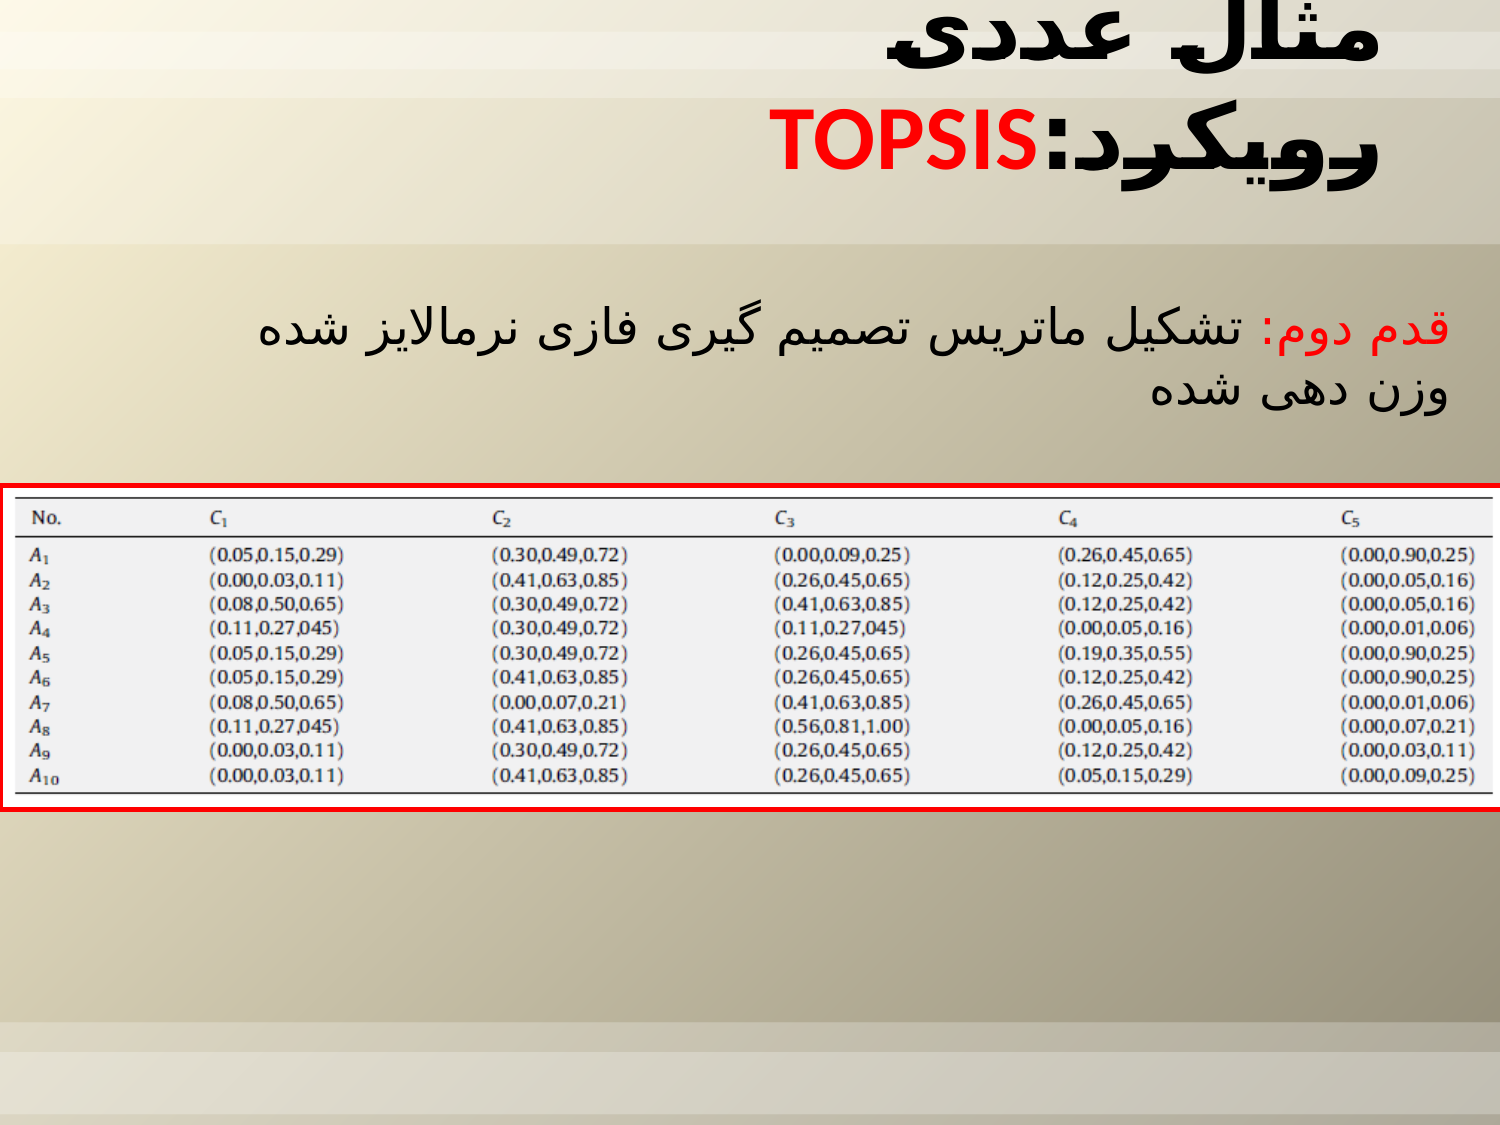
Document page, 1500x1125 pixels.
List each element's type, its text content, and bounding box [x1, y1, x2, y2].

picture [1, 485, 1500, 809]
title مثال عددی رویکرد:TOPSIS [312, 50, 1400, 196]
picture [0, 0, 1500, 483]
picture [0, 812, 1500, 1125]
text_box قدم دوم: تشکیل ماتریس تصمیم گیری فازی نرمالایز شده وزن دهی شده [178, 287, 1466, 423]
